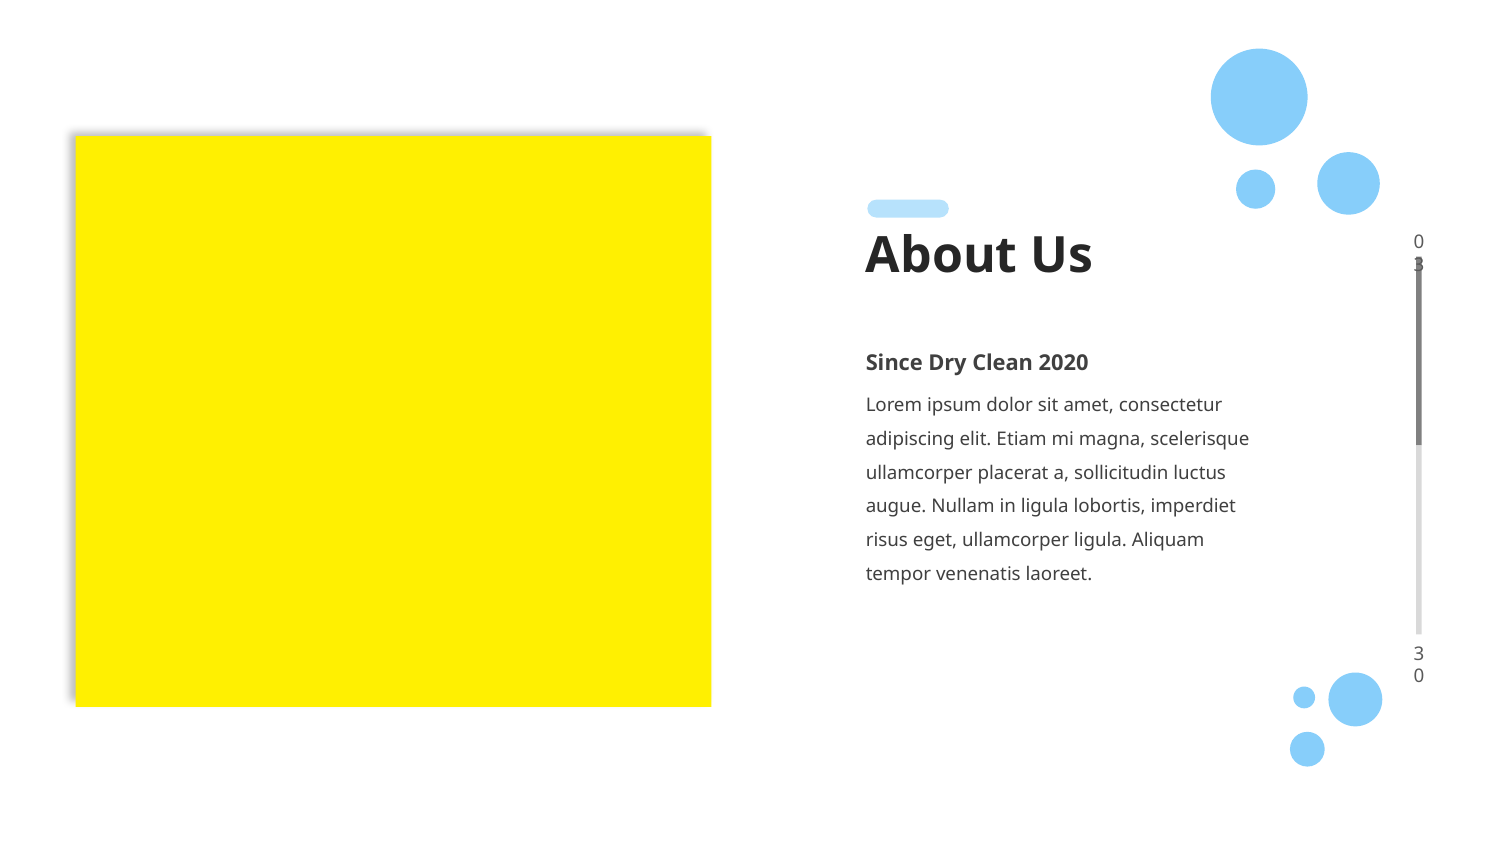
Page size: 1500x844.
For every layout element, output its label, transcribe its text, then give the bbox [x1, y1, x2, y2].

text_box Since Dry Clean 2020 [851, 327, 1269, 382]
text_box [866, 198, 950, 219]
text_box Lorem ipsum dolor sit amet, consectetur adipiscing elit. Etiam mi magna, scelerisque ullamcorper placerat a, sollicitudin luctus augue. Nullam in ligula lobortis, imperdiet risus eget, ullamcorper ligula. Aliquam tempor venenatis laoreet. [851, 382, 1269, 592]
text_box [1212, 47, 1379, 217]
text_box About Us [851, 214, 1249, 290]
picture [75, 136, 712, 707]
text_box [1395, 222, 1443, 695]
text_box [1289, 672, 1383, 767]
